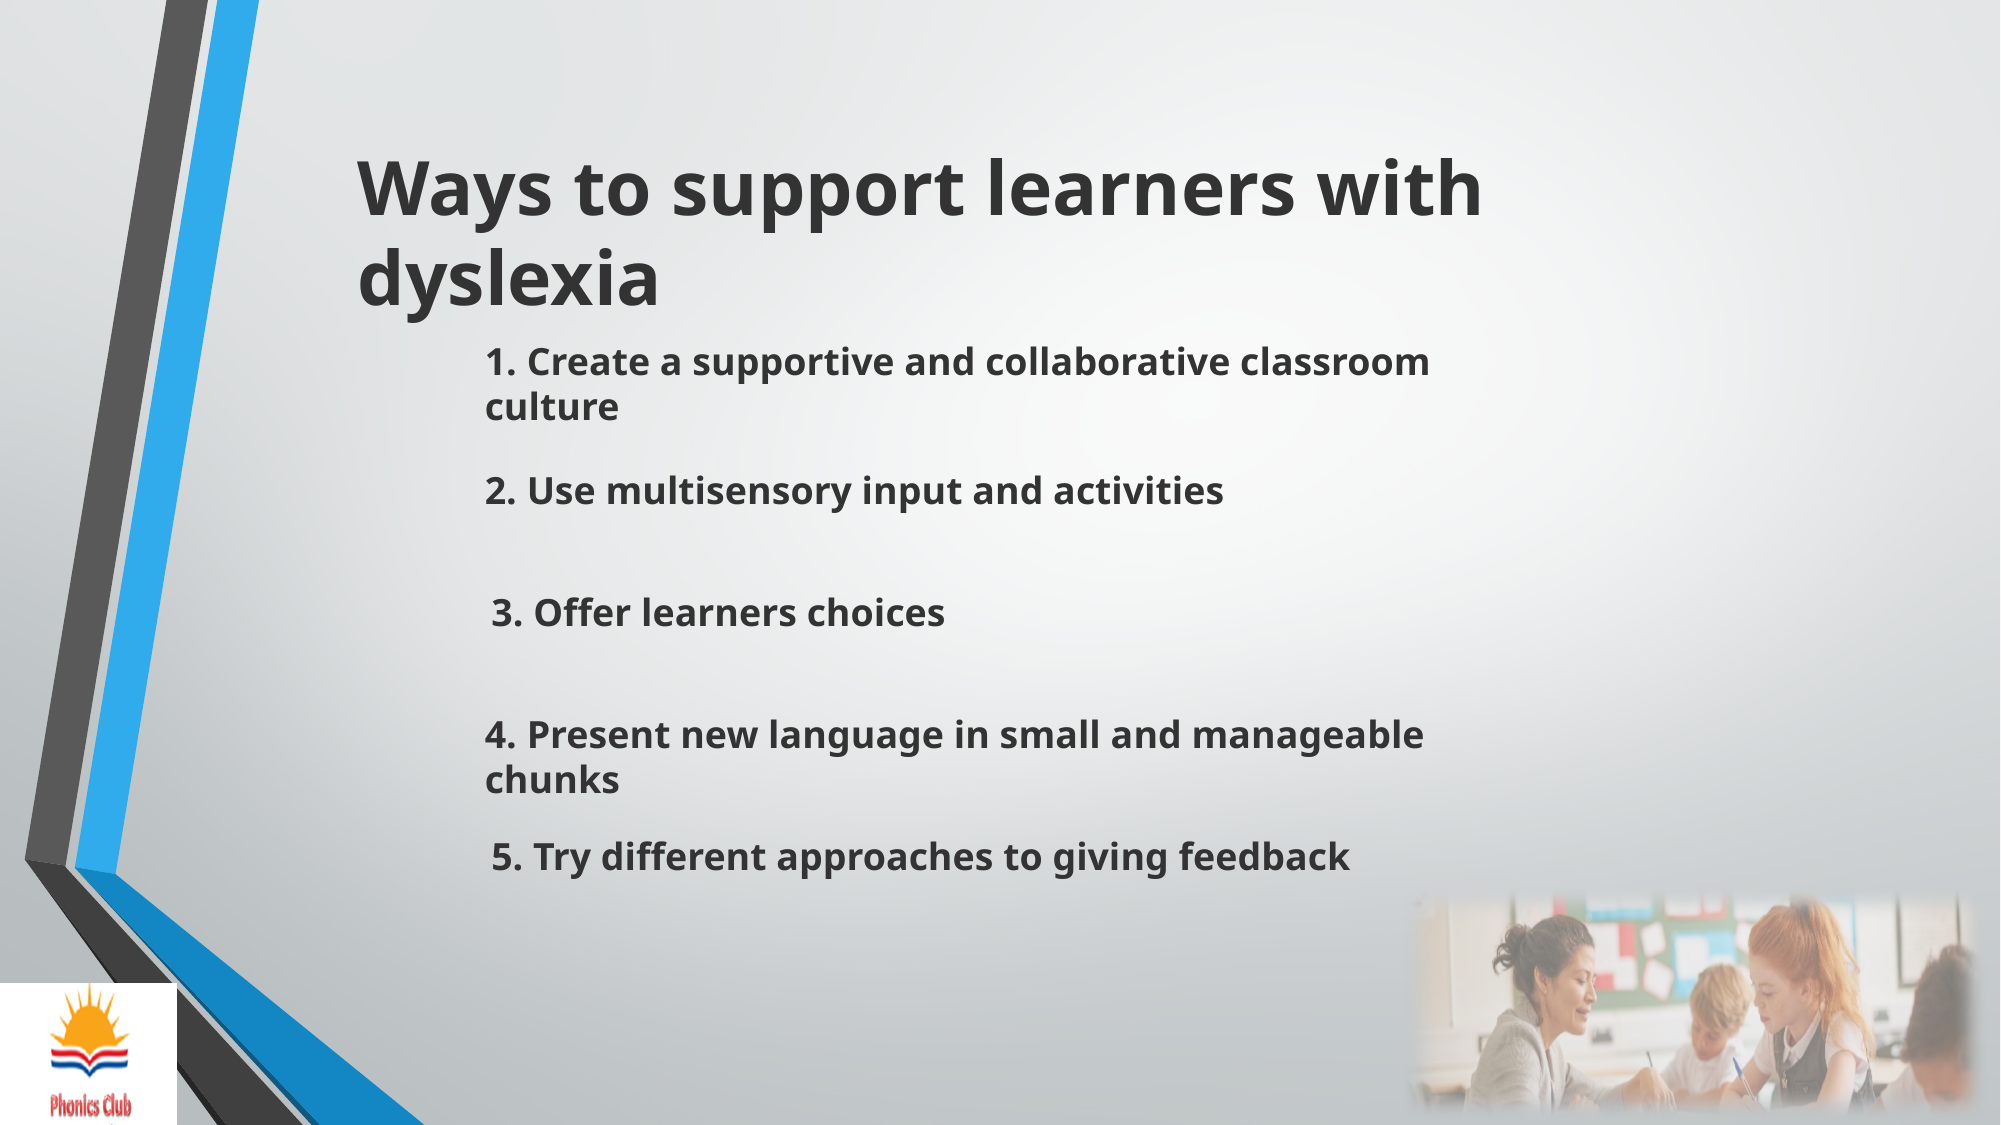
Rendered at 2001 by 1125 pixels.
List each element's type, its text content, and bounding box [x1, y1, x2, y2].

text_box 5. Try different approaches to giving feedback [476, 825, 1508, 885]
picture [0, 983, 178, 1125]
text_box 1. Create a supportive and collaborative classroom culture [470, 330, 1471, 435]
text_box 3. Offer learners choices [476, 581, 1464, 642]
text_box 2. Use multisensory input and activities [470, 459, 1471, 520]
text_box 4. Present new language in small and manageable chunks [470, 703, 1471, 809]
picture [1402, 885, 1988, 1120]
text_box Ways to support learners with dyslexia [342, 133, 1657, 328]
